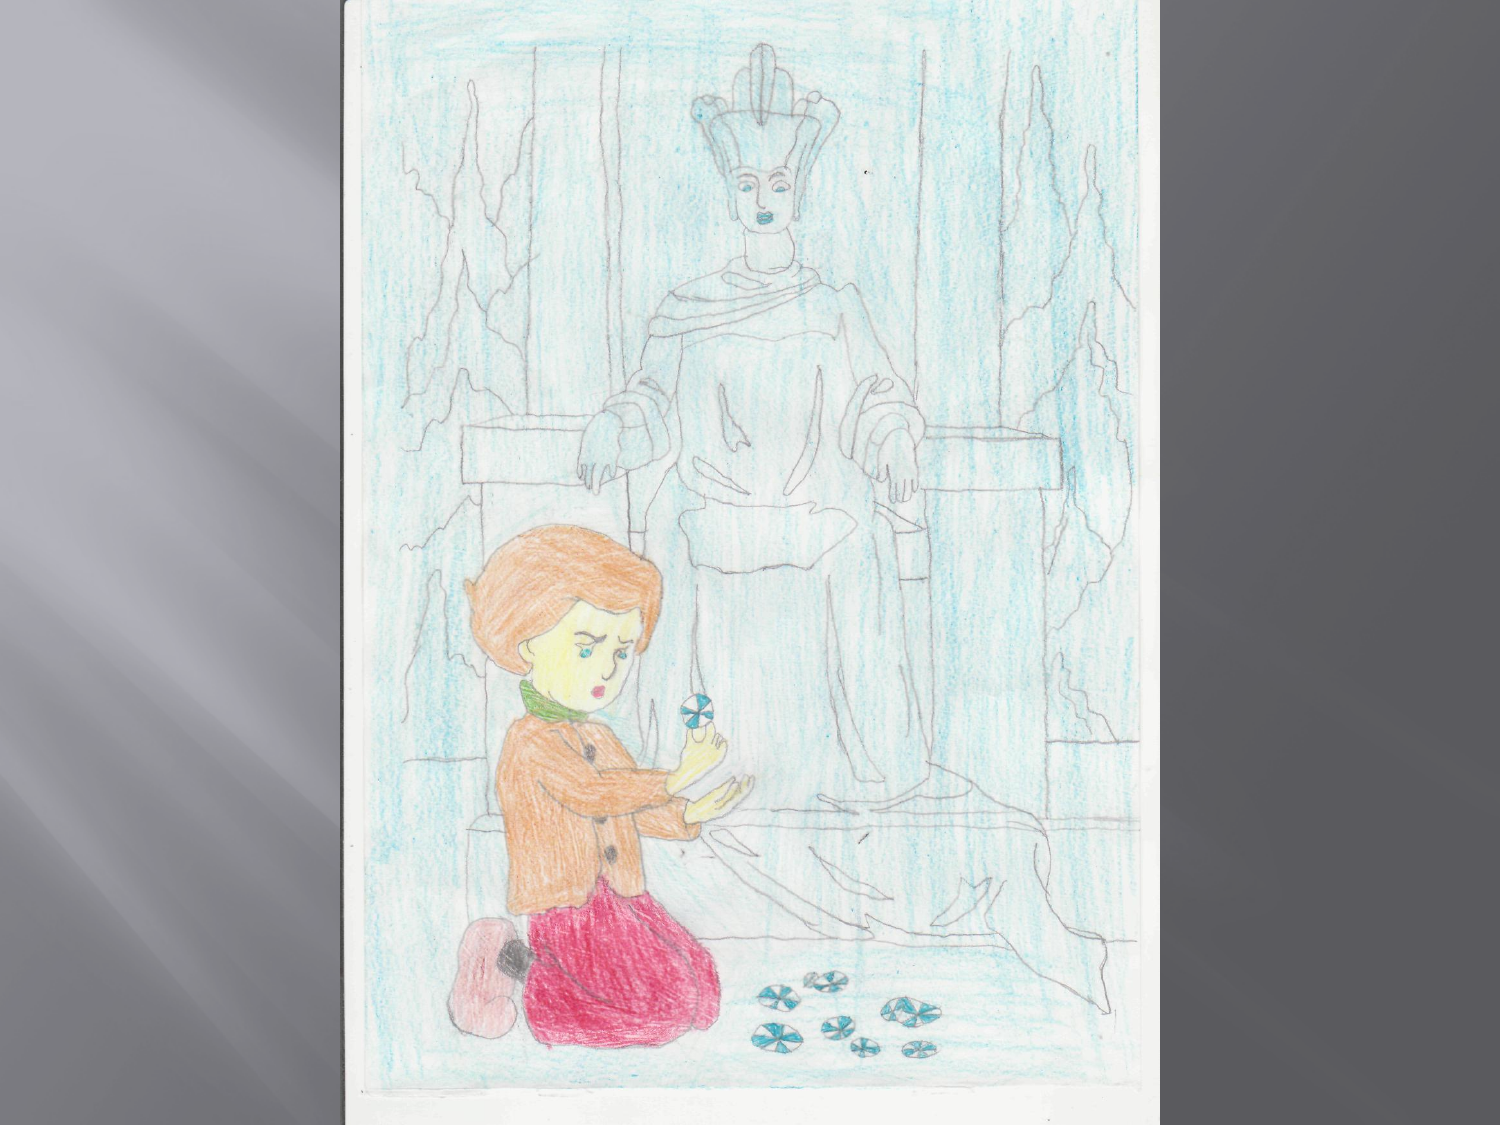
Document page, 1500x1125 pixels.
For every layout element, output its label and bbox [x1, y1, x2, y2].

picture [339, 0, 1160, 1125]
